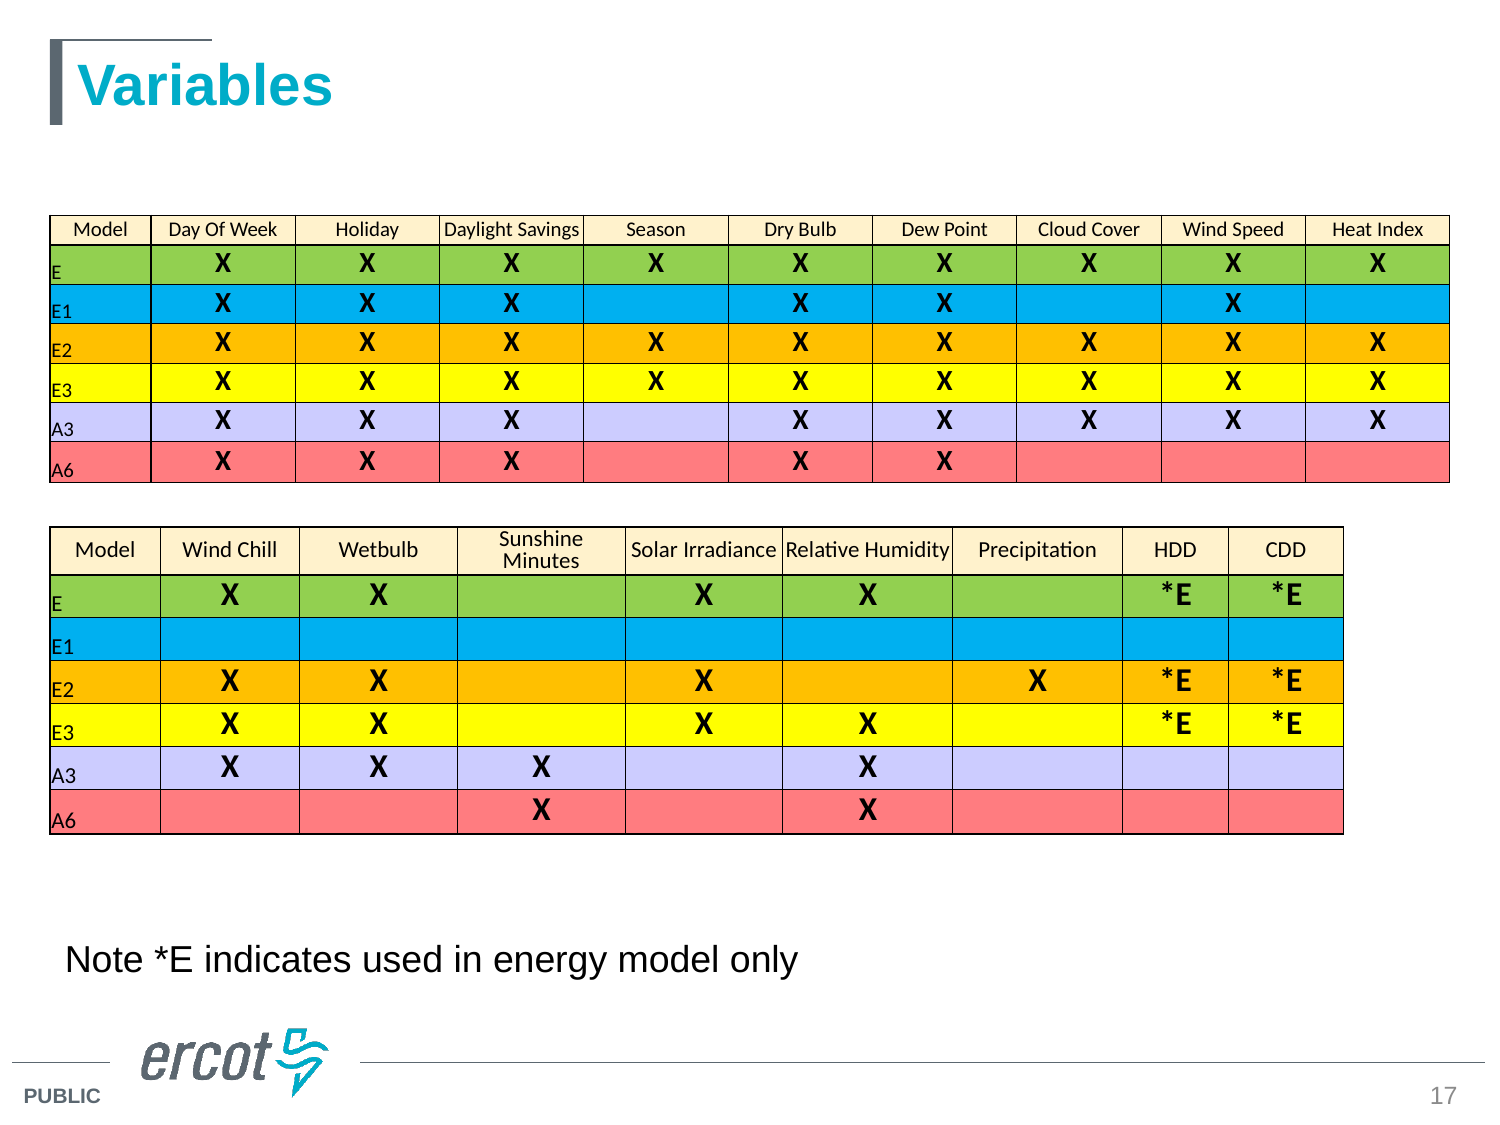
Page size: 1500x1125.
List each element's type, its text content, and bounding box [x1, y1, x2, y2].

table_cell *E [1229, 576, 1343, 617]
table_cell X [729, 324, 872, 363]
table_cell [953, 704, 1122, 746]
table_cell X [440, 364, 583, 402]
table_cell X [152, 246, 295, 284]
table_cell X [626, 704, 782, 746]
table_cell [458, 704, 625, 746]
table_cell [458, 618, 625, 660]
table_cell [161, 618, 299, 660]
title Variables [62, 39, 1450, 125]
table_cell X [458, 790, 625, 833]
table_cell X [161, 704, 299, 746]
table_cell E2 [51, 324, 150, 363]
table_cell [783, 618, 952, 660]
table_header Wind Speed [1162, 216, 1305, 244]
table_cell X [300, 747, 457, 789]
table_cell [161, 790, 299, 833]
table_cell X [1162, 364, 1305, 402]
table_cell X [161, 747, 299, 789]
table_header Daylight Savings [440, 216, 583, 244]
table_header CDD [1229, 528, 1343, 574]
table_cell [1306, 285, 1449, 323]
table_cell [1017, 285, 1161, 323]
table_header Relative Humidity [783, 528, 952, 574]
table_cell *E [1123, 576, 1228, 617]
picture [137, 1024, 332, 1100]
table_cell *E [1123, 661, 1228, 703]
table_cell X [1162, 324, 1305, 363]
table_header Heat Index [1306, 216, 1449, 244]
table_header Dry Bulb [729, 216, 872, 244]
table_cell X [152, 364, 295, 402]
table_cell [626, 618, 782, 660]
table_cell A6 [51, 790, 160, 833]
table_cell *E [1123, 704, 1228, 746]
table_cell X [1017, 246, 1161, 284]
table_header Solar Irradiance [626, 528, 782, 574]
table_cell E1 [51, 285, 150, 323]
table_cell [300, 790, 457, 833]
table_cell E3 [51, 364, 150, 402]
table_cell E [51, 246, 150, 284]
table_header Model [51, 216, 150, 244]
table_cell X [729, 403, 872, 441]
table_cell [300, 618, 457, 660]
table_cell X [873, 442, 1016, 482]
table_cell E2 [51, 661, 160, 703]
table_cell [626, 747, 782, 789]
table_cell X [1306, 246, 1449, 284]
table_cell X [152, 403, 295, 441]
table_cell [1306, 442, 1449, 482]
table_cell X [161, 576, 299, 617]
table_cell X [584, 246, 728, 284]
table_cell X [873, 403, 1016, 441]
table_header Model [51, 528, 160, 574]
table_cell X [873, 324, 1016, 363]
table_cell X [729, 246, 872, 284]
table_cell X [300, 661, 457, 703]
table_cell X [1162, 246, 1305, 284]
table_cell [1162, 442, 1305, 482]
table_cell X [584, 324, 728, 363]
table_cell X [296, 403, 439, 441]
table_cell [584, 285, 728, 323]
table_cell A6 [51, 442, 150, 482]
table_cell X [1017, 403, 1161, 441]
table_cell X [440, 324, 583, 363]
table_cell X [873, 246, 1016, 284]
table_header Wind Chill [161, 528, 299, 574]
slide_number 17 [1400, 1076, 1488, 1113]
table_cell X [1017, 364, 1161, 402]
table_cell *E [1229, 704, 1343, 746]
table_header Sunshine Minutes [458, 528, 625, 574]
table_cell X [296, 442, 439, 482]
table_cell A3 [51, 403, 150, 441]
table_header HDD [1123, 528, 1228, 574]
table_cell X [626, 576, 782, 617]
table_header Cloud Cover [1017, 216, 1161, 244]
table_cell X [296, 285, 439, 323]
table_cell X [729, 285, 872, 323]
table_cell A3 [51, 747, 160, 789]
table_cell X [161, 661, 299, 703]
table_cell [1123, 747, 1228, 789]
table_cell [1229, 618, 1343, 660]
table_cell [953, 576, 1122, 617]
table_cell E3 [51, 704, 160, 746]
text_box Note *E indicates used in energy model only [50, 927, 860, 988]
table_cell X [152, 324, 295, 363]
table_cell [1229, 747, 1343, 789]
table_cell X [458, 747, 625, 789]
table_cell X [152, 285, 295, 323]
table_header Wetbulb [300, 528, 457, 574]
table_cell X [1306, 324, 1449, 363]
table_cell [584, 403, 728, 441]
table_cell X [296, 246, 439, 284]
table_cell X [440, 285, 583, 323]
table_cell X [873, 364, 1016, 402]
table_cell E [51, 576, 160, 617]
table_cell [458, 661, 625, 703]
table_cell [953, 618, 1122, 660]
table_cell X [152, 442, 295, 482]
table_cell [953, 790, 1122, 833]
table_cell X [729, 442, 872, 482]
table_cell X [440, 442, 583, 482]
table_header Day Of Week [152, 216, 295, 244]
table_cell X [440, 403, 583, 441]
table_cell [1229, 790, 1343, 833]
table_cell X [783, 704, 952, 746]
table_cell [1123, 618, 1228, 660]
table_cell X [1306, 403, 1449, 441]
table_cell X [729, 364, 872, 402]
table_cell [1123, 790, 1228, 833]
table_header Precipitation [953, 528, 1122, 574]
table_cell X [300, 576, 457, 617]
table_cell X [783, 576, 952, 617]
table_cell [783, 661, 952, 703]
table_cell [1017, 442, 1161, 482]
table_cell *E [1229, 661, 1343, 703]
table_cell [458, 576, 625, 617]
table_cell X [783, 747, 952, 789]
table_header Dew Point [873, 216, 1016, 244]
table_cell [584, 442, 728, 482]
table_cell X [626, 661, 782, 703]
table_cell X [953, 661, 1122, 703]
table_cell E1 [51, 618, 160, 660]
table_header Season [584, 216, 728, 244]
table_cell X [296, 364, 439, 402]
table_cell X [873, 285, 1016, 323]
table_cell X [440, 246, 583, 284]
table_cell [953, 747, 1122, 789]
table_cell [626, 790, 782, 833]
table_cell X [300, 704, 457, 746]
table_cell X [1162, 285, 1305, 323]
table_cell X [1017, 324, 1161, 363]
table_cell X [783, 790, 952, 833]
table_header Holiday [296, 216, 439, 244]
table_cell X [1162, 403, 1305, 441]
table_cell X [296, 324, 439, 363]
table_cell X [584, 364, 728, 402]
table_cell X [1306, 364, 1449, 402]
